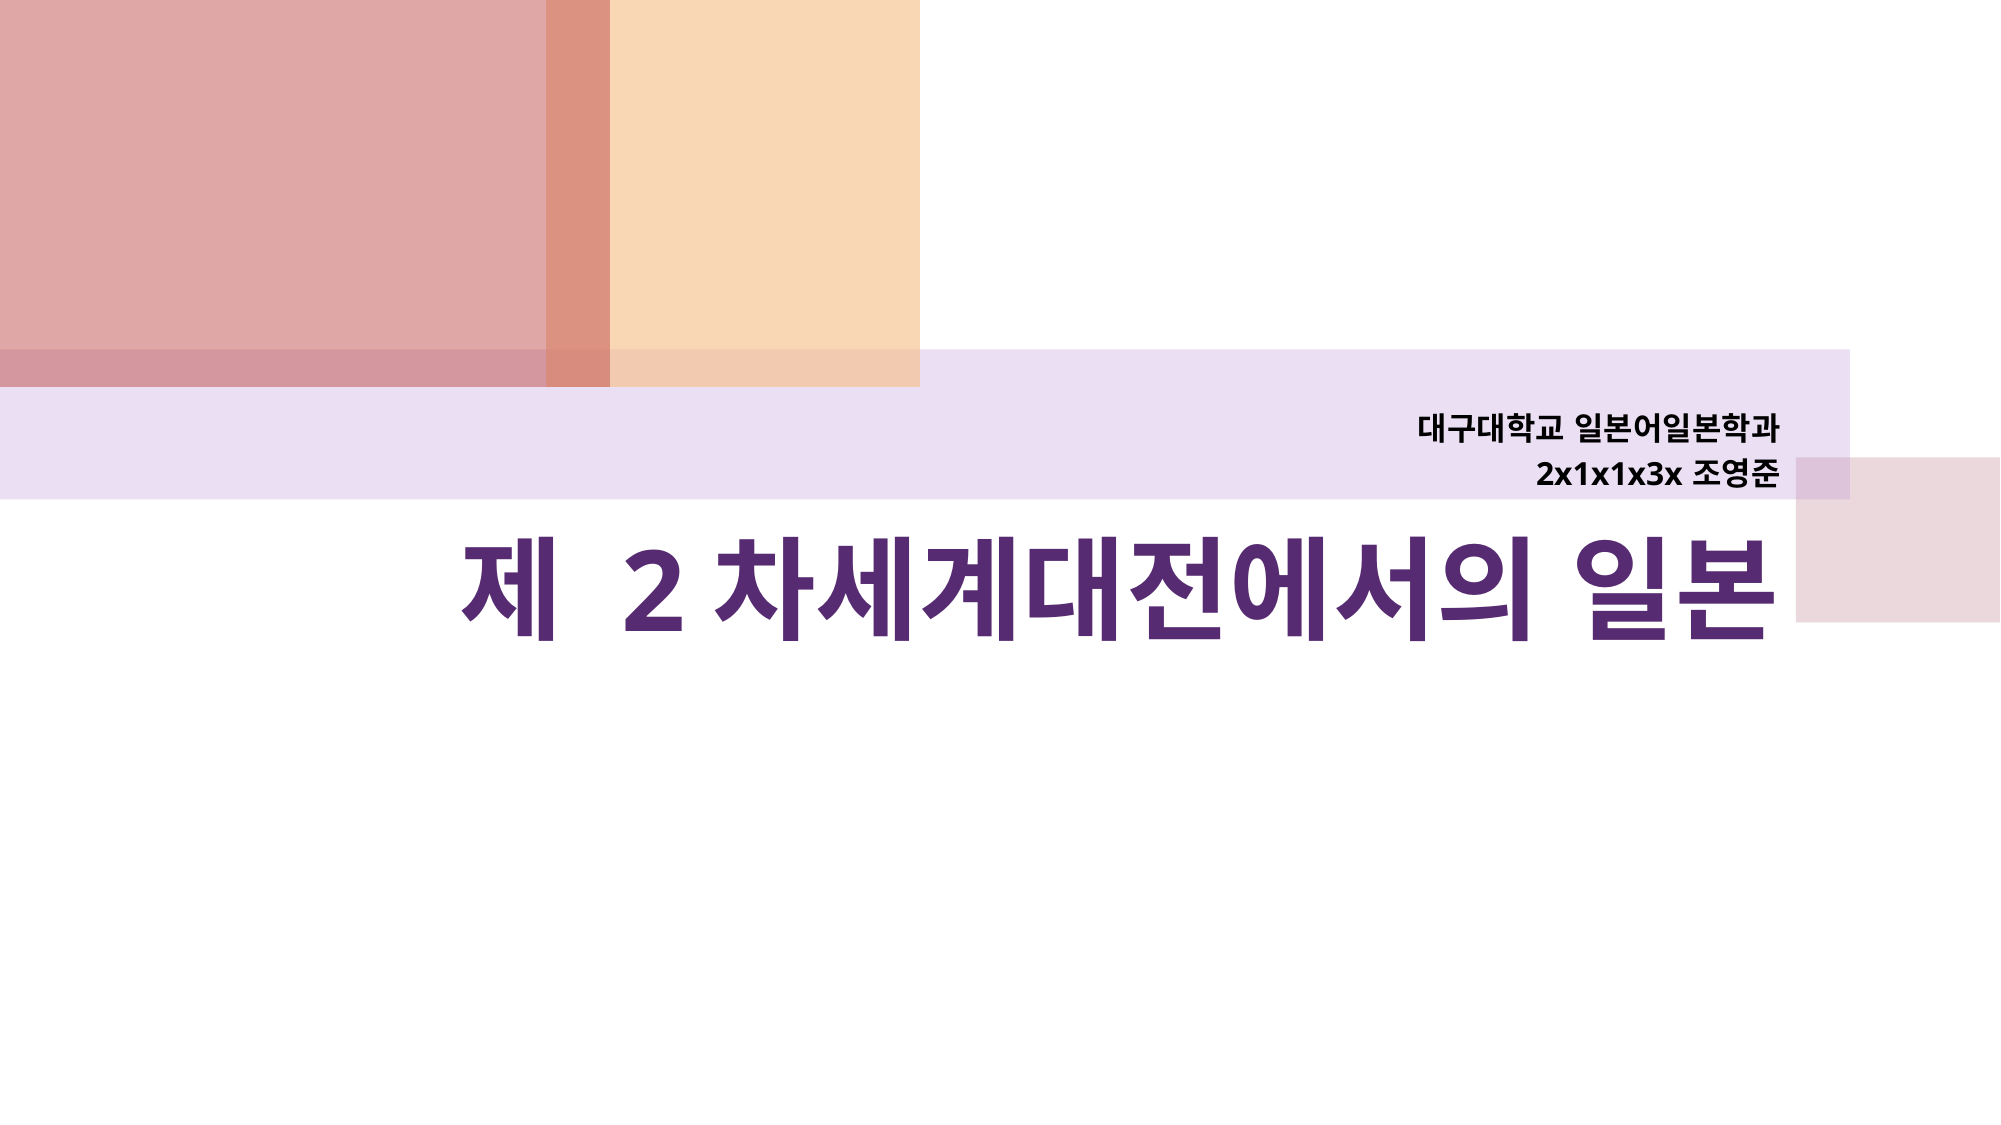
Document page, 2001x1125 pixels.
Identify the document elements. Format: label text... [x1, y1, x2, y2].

title 제 2차세계대전에서의 일본 [92, 511, 1794, 753]
subtitle 대구대학교 일본어일본학과 2x1x1x3x 조영준 [0, 386, 1796, 500]
